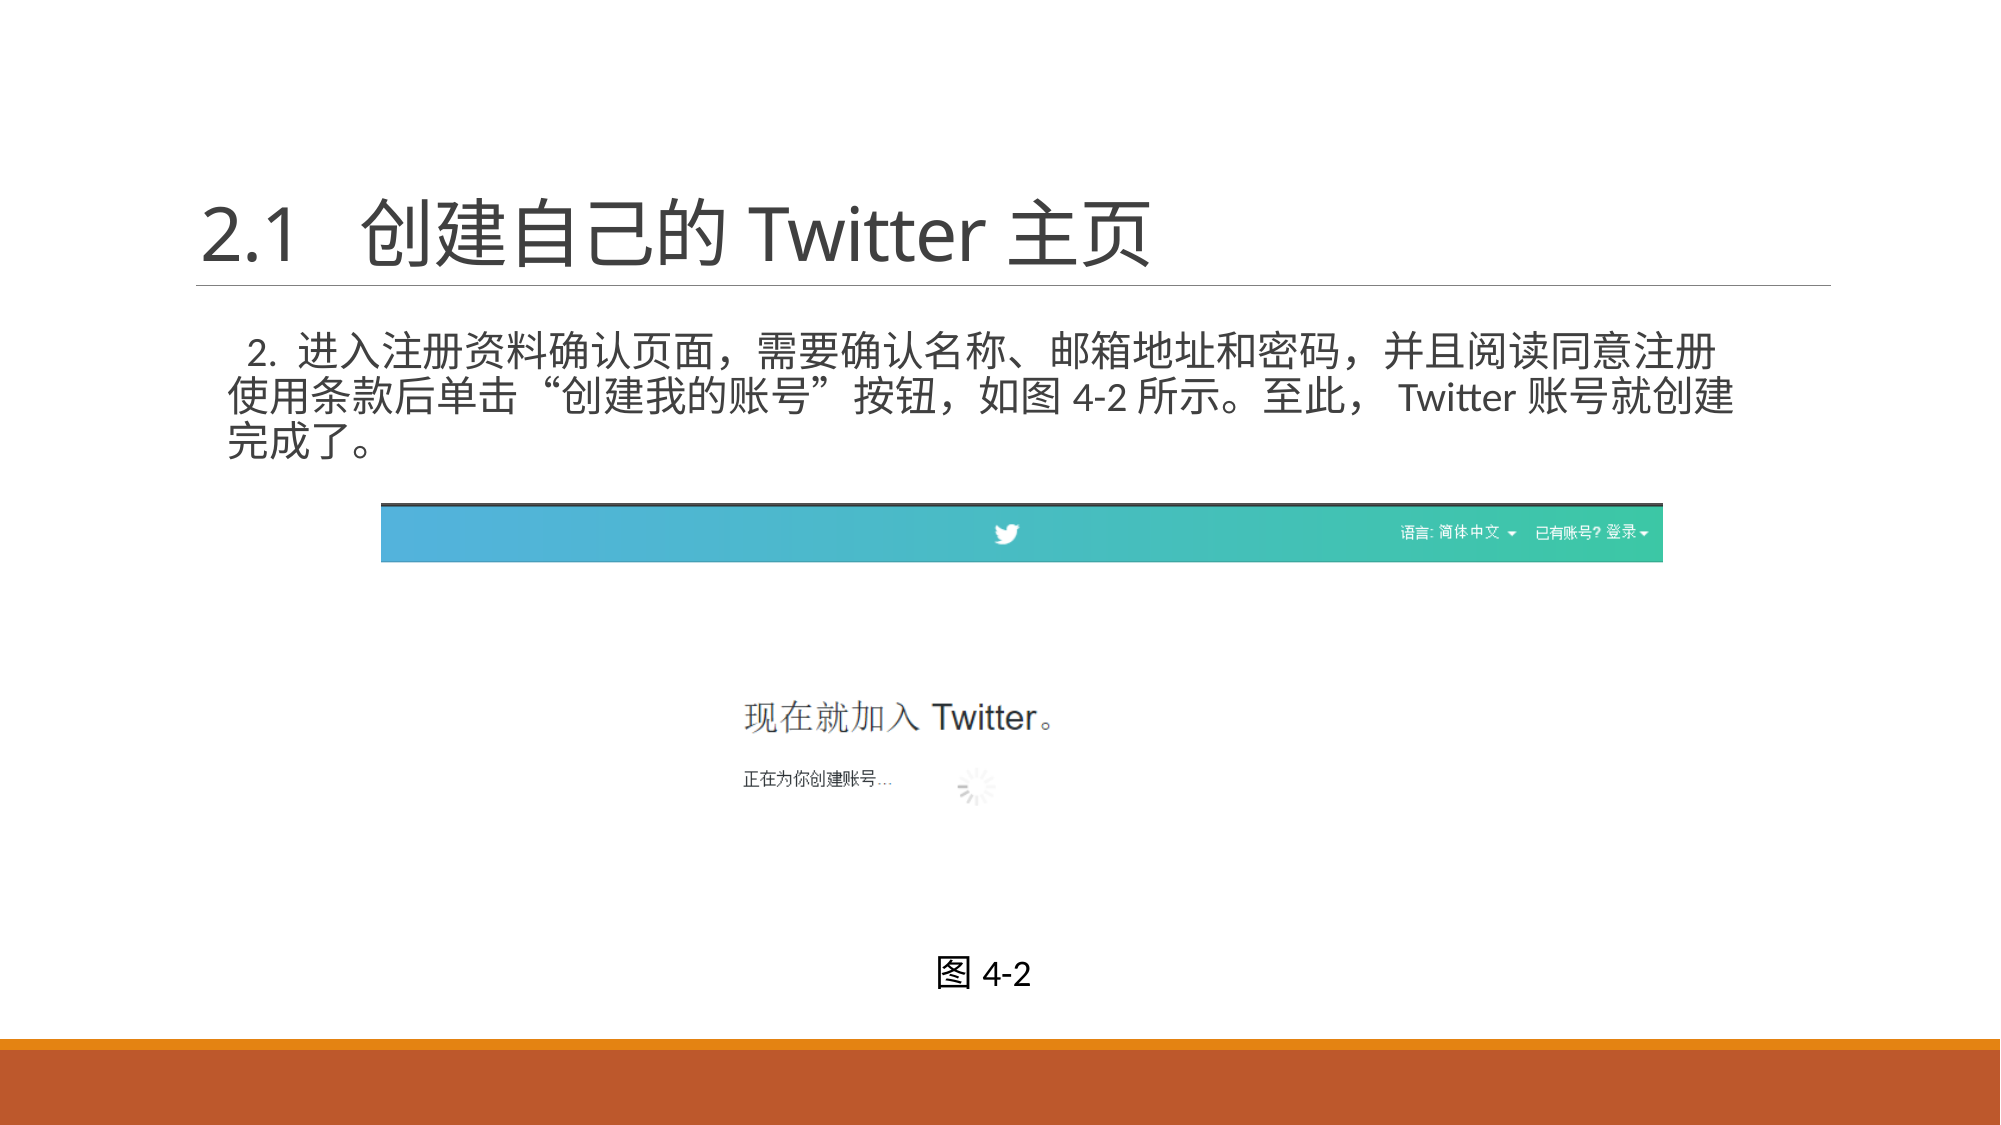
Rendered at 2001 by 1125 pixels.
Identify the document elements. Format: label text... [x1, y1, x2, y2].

text_box 图4-2 [920, 941, 1051, 1002]
title 2.1 创建自己的Twitter主页 [185, 46, 1836, 285]
picture [380, 502, 1663, 871]
list 2. 进入注册资料确认页面，需要确认名称、邮箱地址和密码，并且阅读同意注册使用条款后单击“创建我的账号”按钮，如图4-2所示。至此，Twitter账号就创建完成了。 [227, 322, 1744, 1003]
